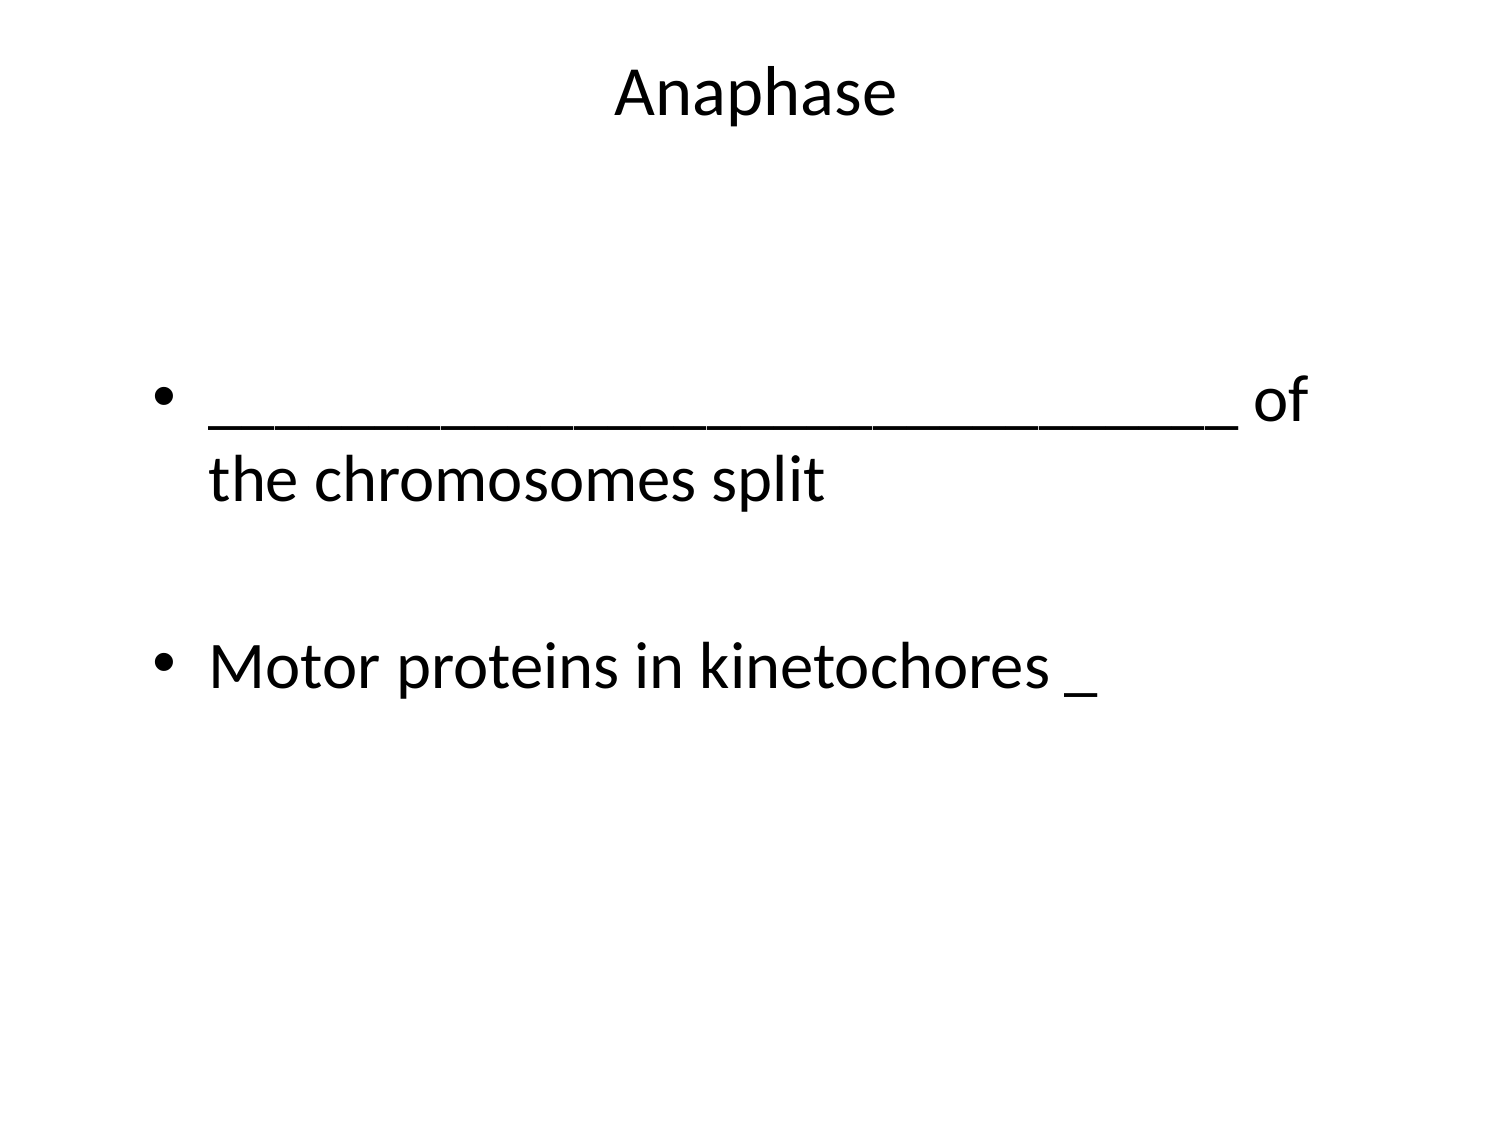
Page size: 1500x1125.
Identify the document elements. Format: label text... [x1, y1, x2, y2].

title Anaphase [150, 37, 1363, 138]
list _______________________________ of the chromosomes split Motor proteins in kinetochores _ [137, 347, 1363, 1013]
